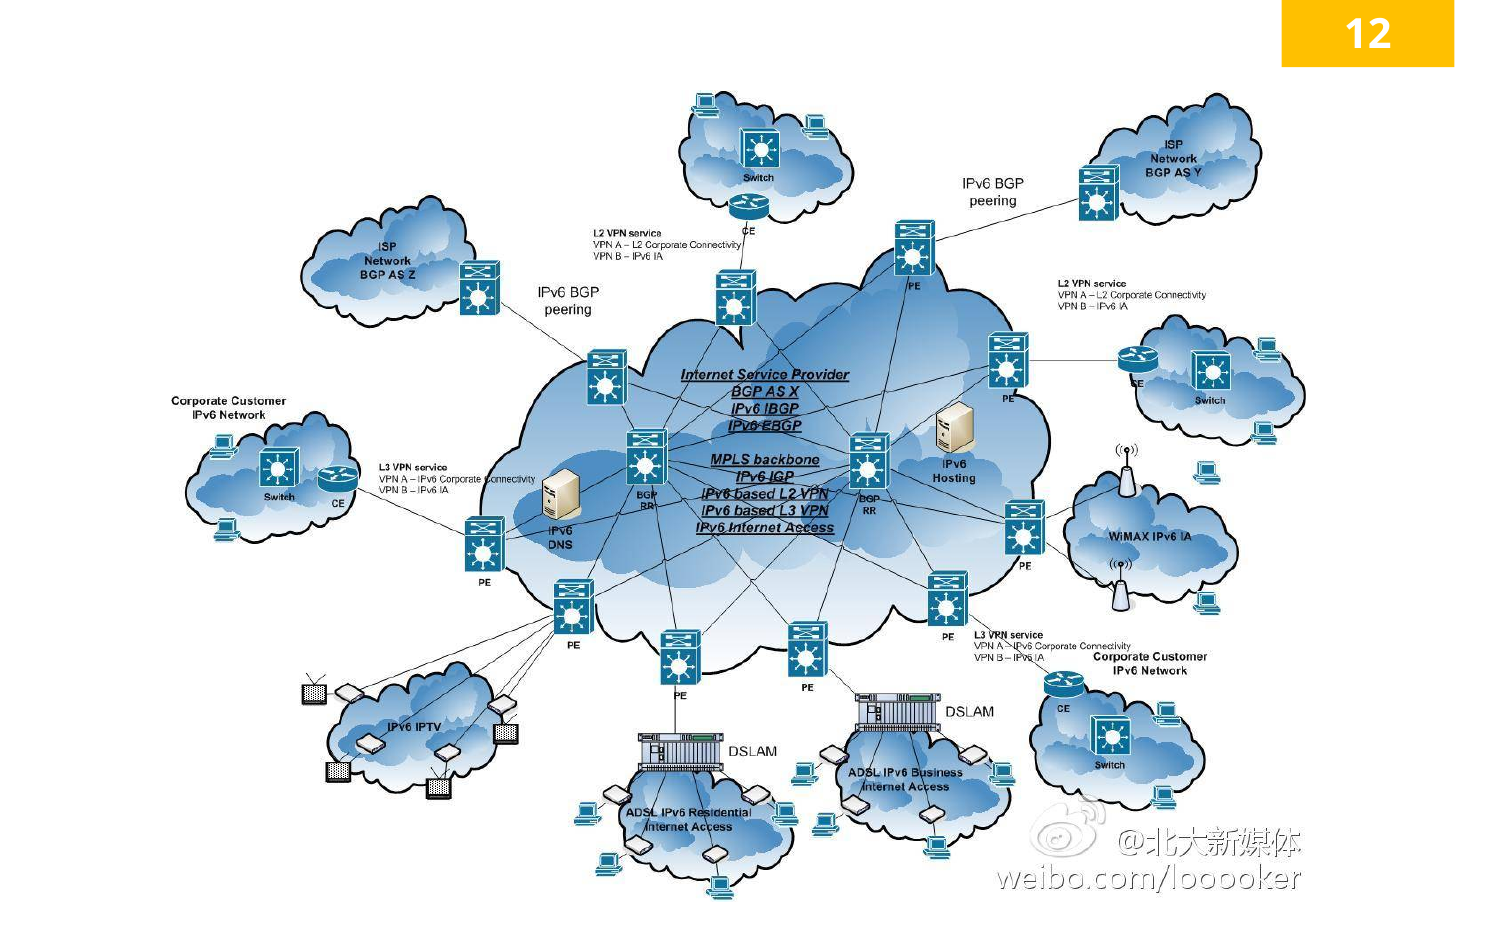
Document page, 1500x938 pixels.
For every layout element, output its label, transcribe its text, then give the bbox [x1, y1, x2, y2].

picture [170, 90, 1306, 903]
slide_number 12 [1281, 0, 1455, 68]
